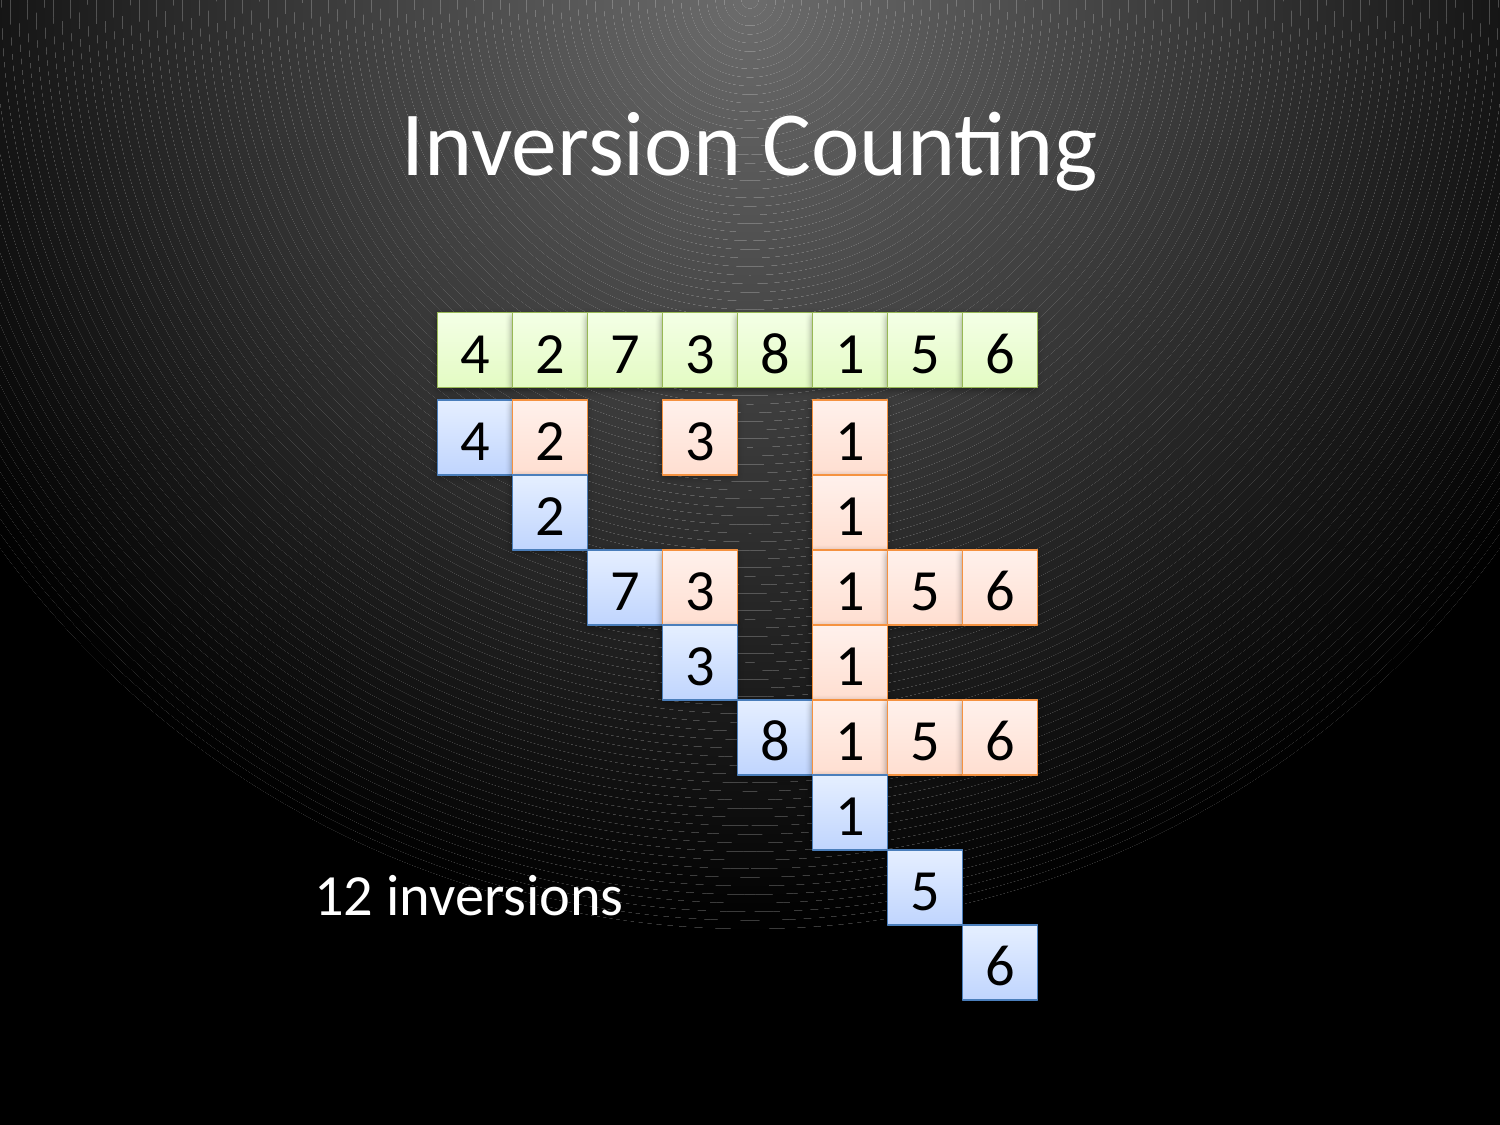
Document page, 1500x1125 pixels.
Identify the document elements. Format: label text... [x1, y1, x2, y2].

text_box 6 [962, 699, 1038, 776]
text_box 1 [812, 549, 884, 623]
text_box 1 [812, 474, 888, 548]
text_box 2 [512, 399, 588, 474]
text_box 8 [737, 699, 809, 776]
text_box 1 [812, 699, 884, 773]
text_box 3 [662, 549, 738, 624]
title Inversion Counting [75, 45, 1425, 233]
text_box 8 [737, 312, 809, 388]
text_box 5 [887, 549, 959, 626]
text_box 1 [812, 624, 888, 697]
text_box 4 [437, 399, 509, 476]
text_box 6 [962, 312, 1038, 388]
text_box 5 [887, 849, 963, 926]
text_box 1 [812, 399, 888, 474]
text_box 3 [662, 312, 734, 388]
text_box 1 [812, 312, 884, 388]
text_box 6 [962, 924, 1038, 1001]
text_box 12 inversions [237, 849, 700, 935]
text_box 2 [512, 474, 588, 551]
text_box 7 [587, 549, 659, 626]
text_box 1 [812, 774, 888, 851]
text_box 3 [662, 624, 738, 701]
text_box 7 [587, 312, 659, 388]
text_box 4 [437, 312, 509, 388]
text_box 2 [512, 312, 584, 388]
text_box 5 [887, 699, 959, 776]
text_box 5 [887, 312, 959, 388]
text_box 6 [962, 549, 1038, 626]
text_box 3 [662, 399, 738, 476]
